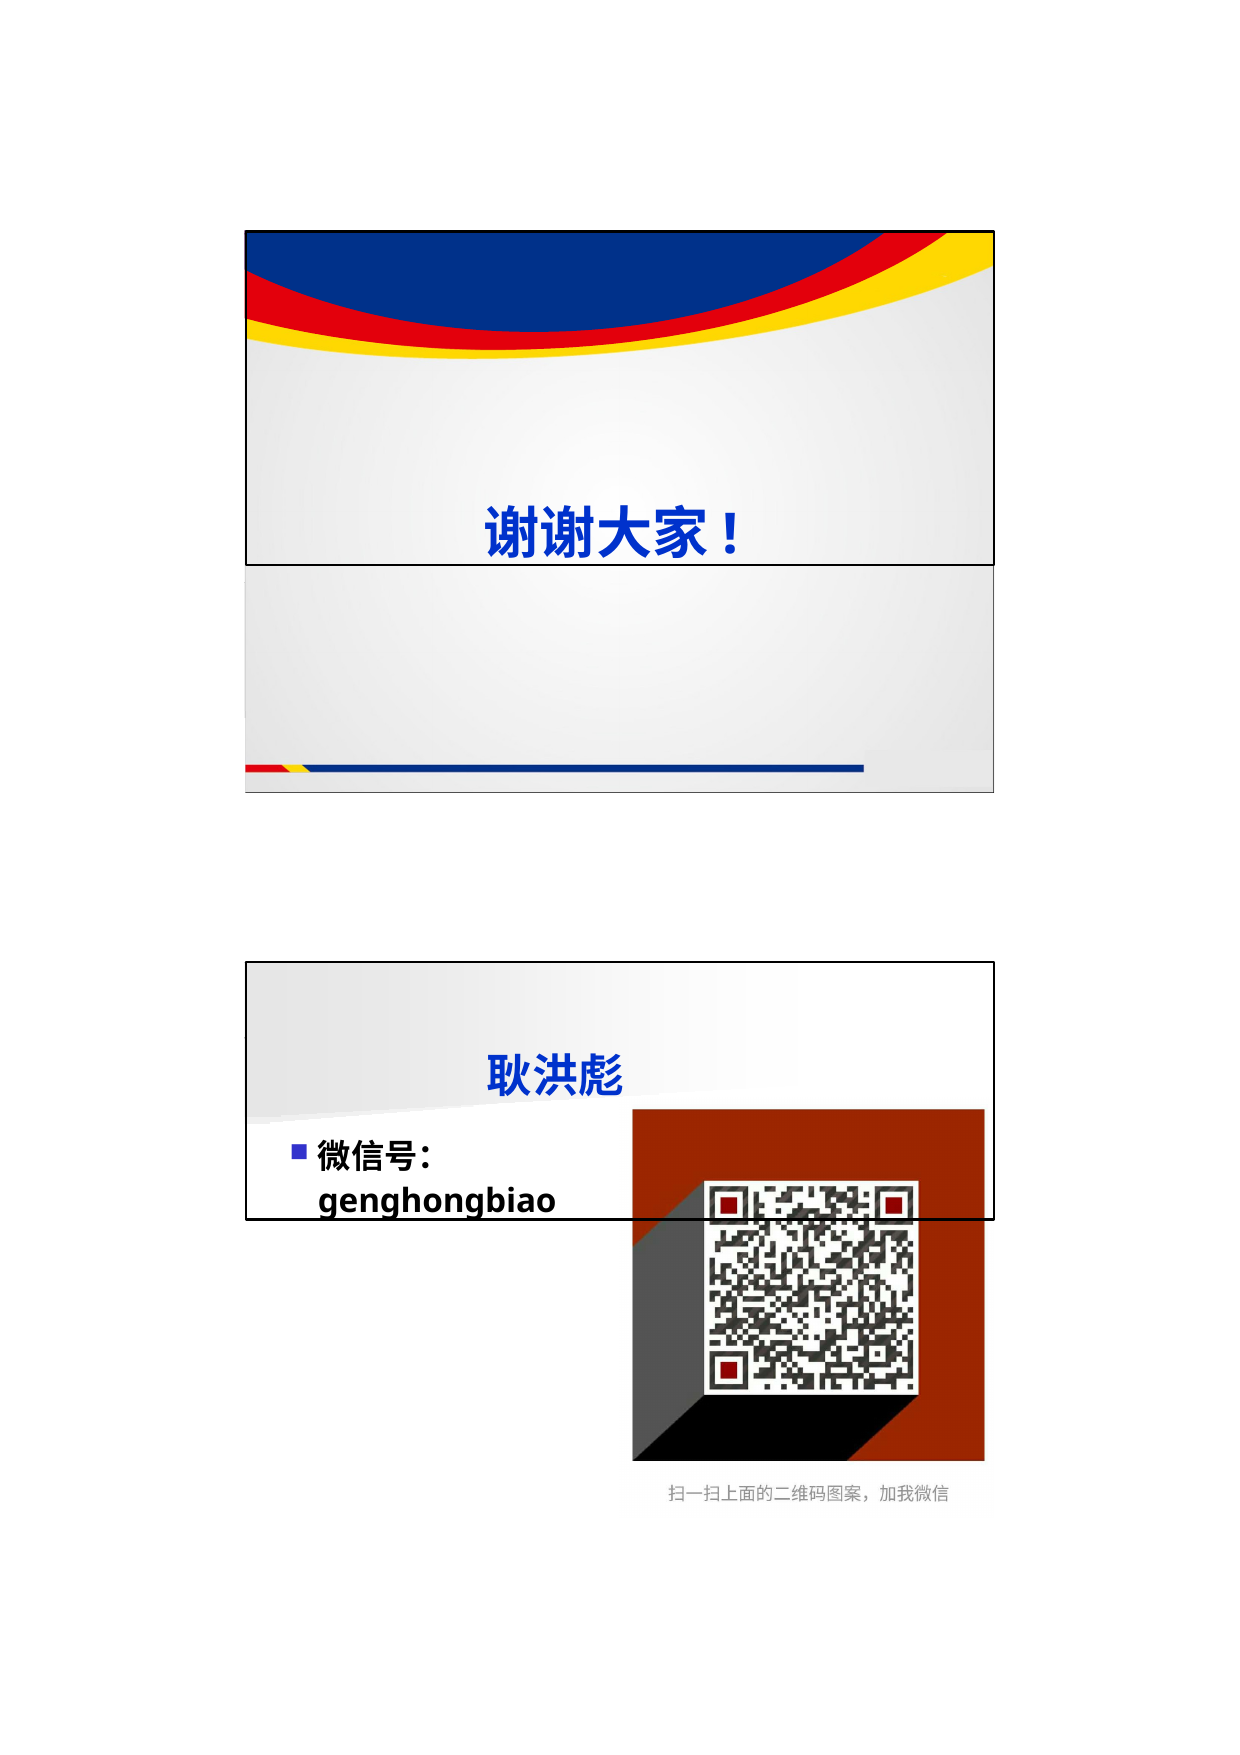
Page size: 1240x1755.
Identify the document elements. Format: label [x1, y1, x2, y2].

text_box [244, 960, 994, 1519]
text_box [244, 230, 995, 794]
